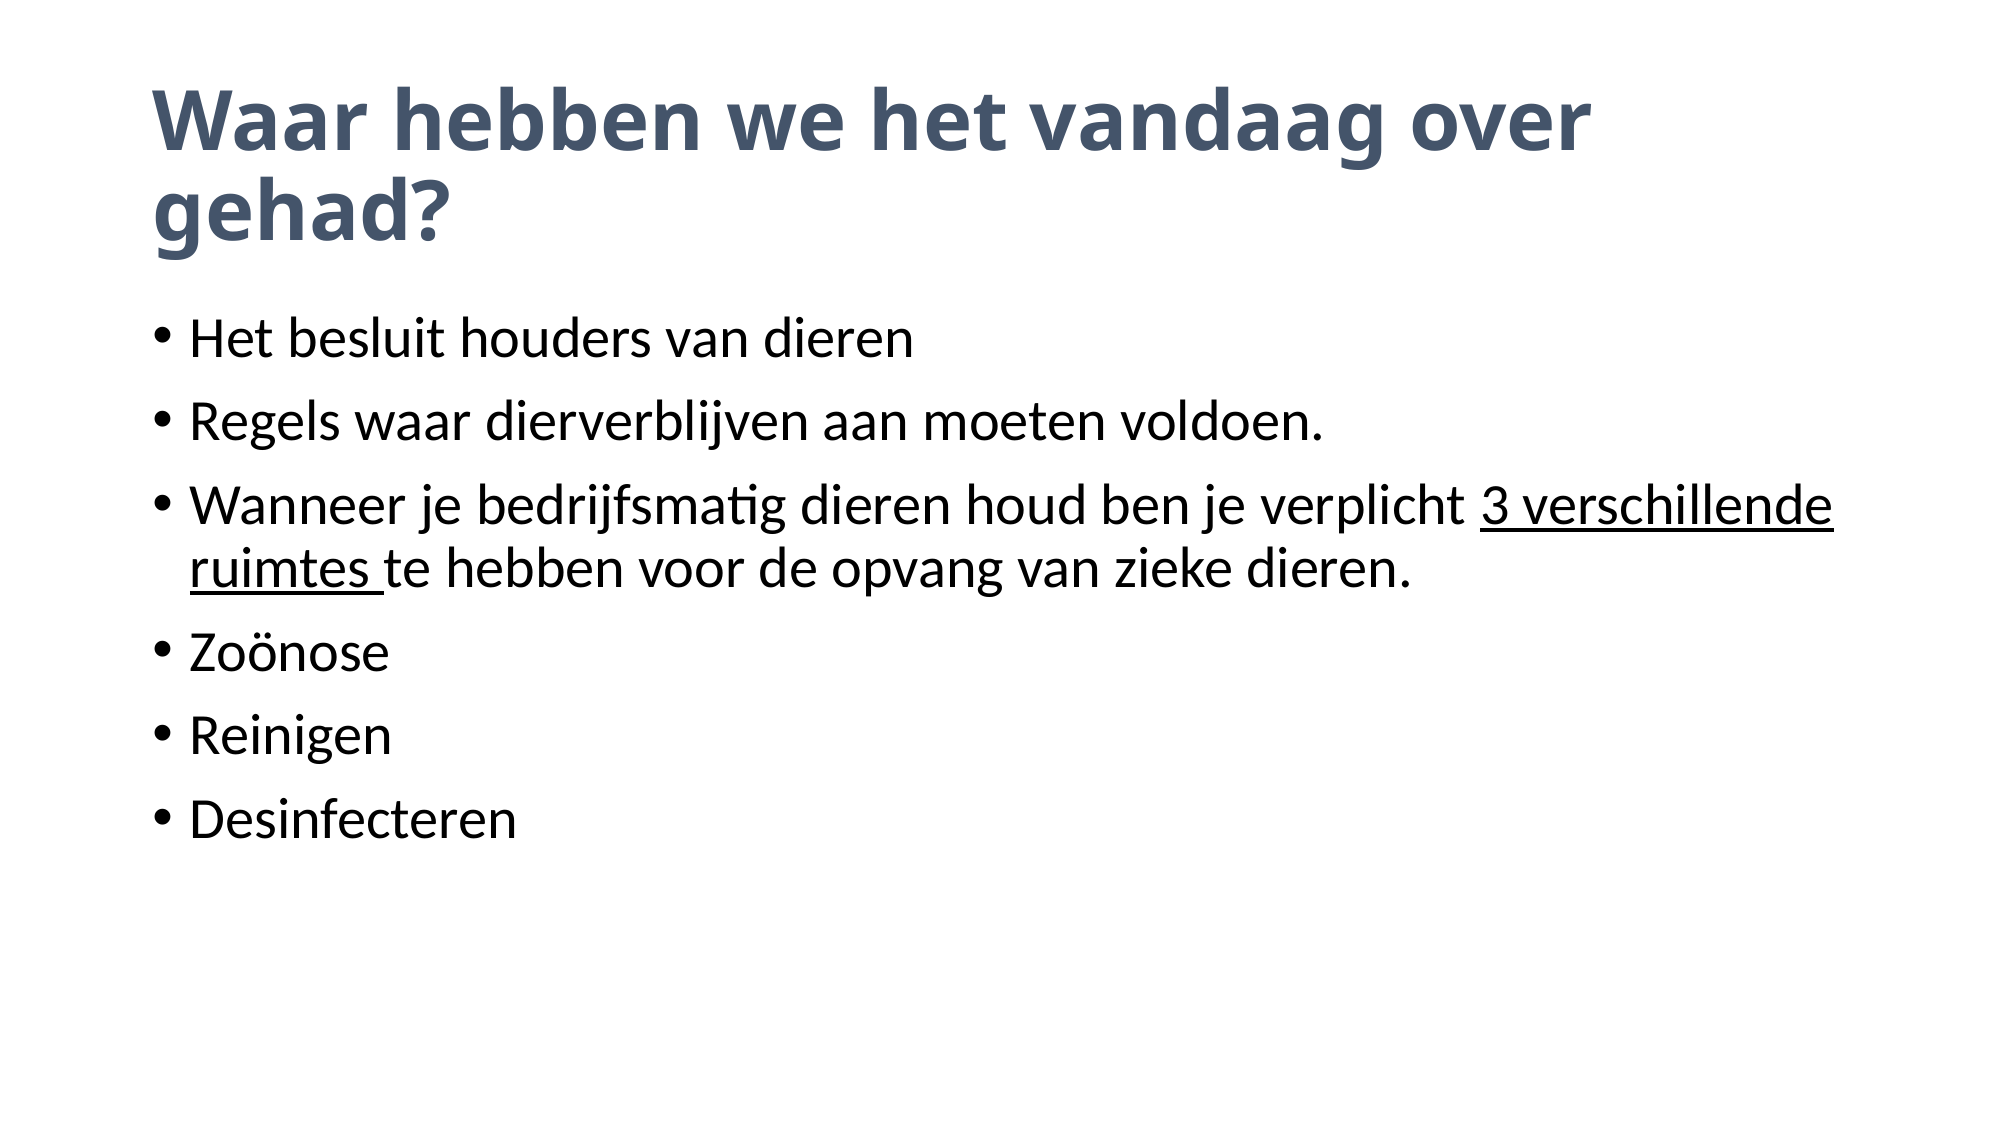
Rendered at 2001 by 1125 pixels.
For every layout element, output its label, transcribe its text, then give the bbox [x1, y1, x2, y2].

title Waar hebben we het vandaag over gehad? [137, 59, 1863, 278]
list Het besluit houders van dieren Regels waar dierverblijven aan moeten voldoen. Wanneer je bedrijfsmatig dieren houd ben je verplicht 3 verschillende ruimtes te hebben voor de opvang van zieke dieren. Zoönose Reinigen Desinfecteren [137, 299, 1863, 1014]
